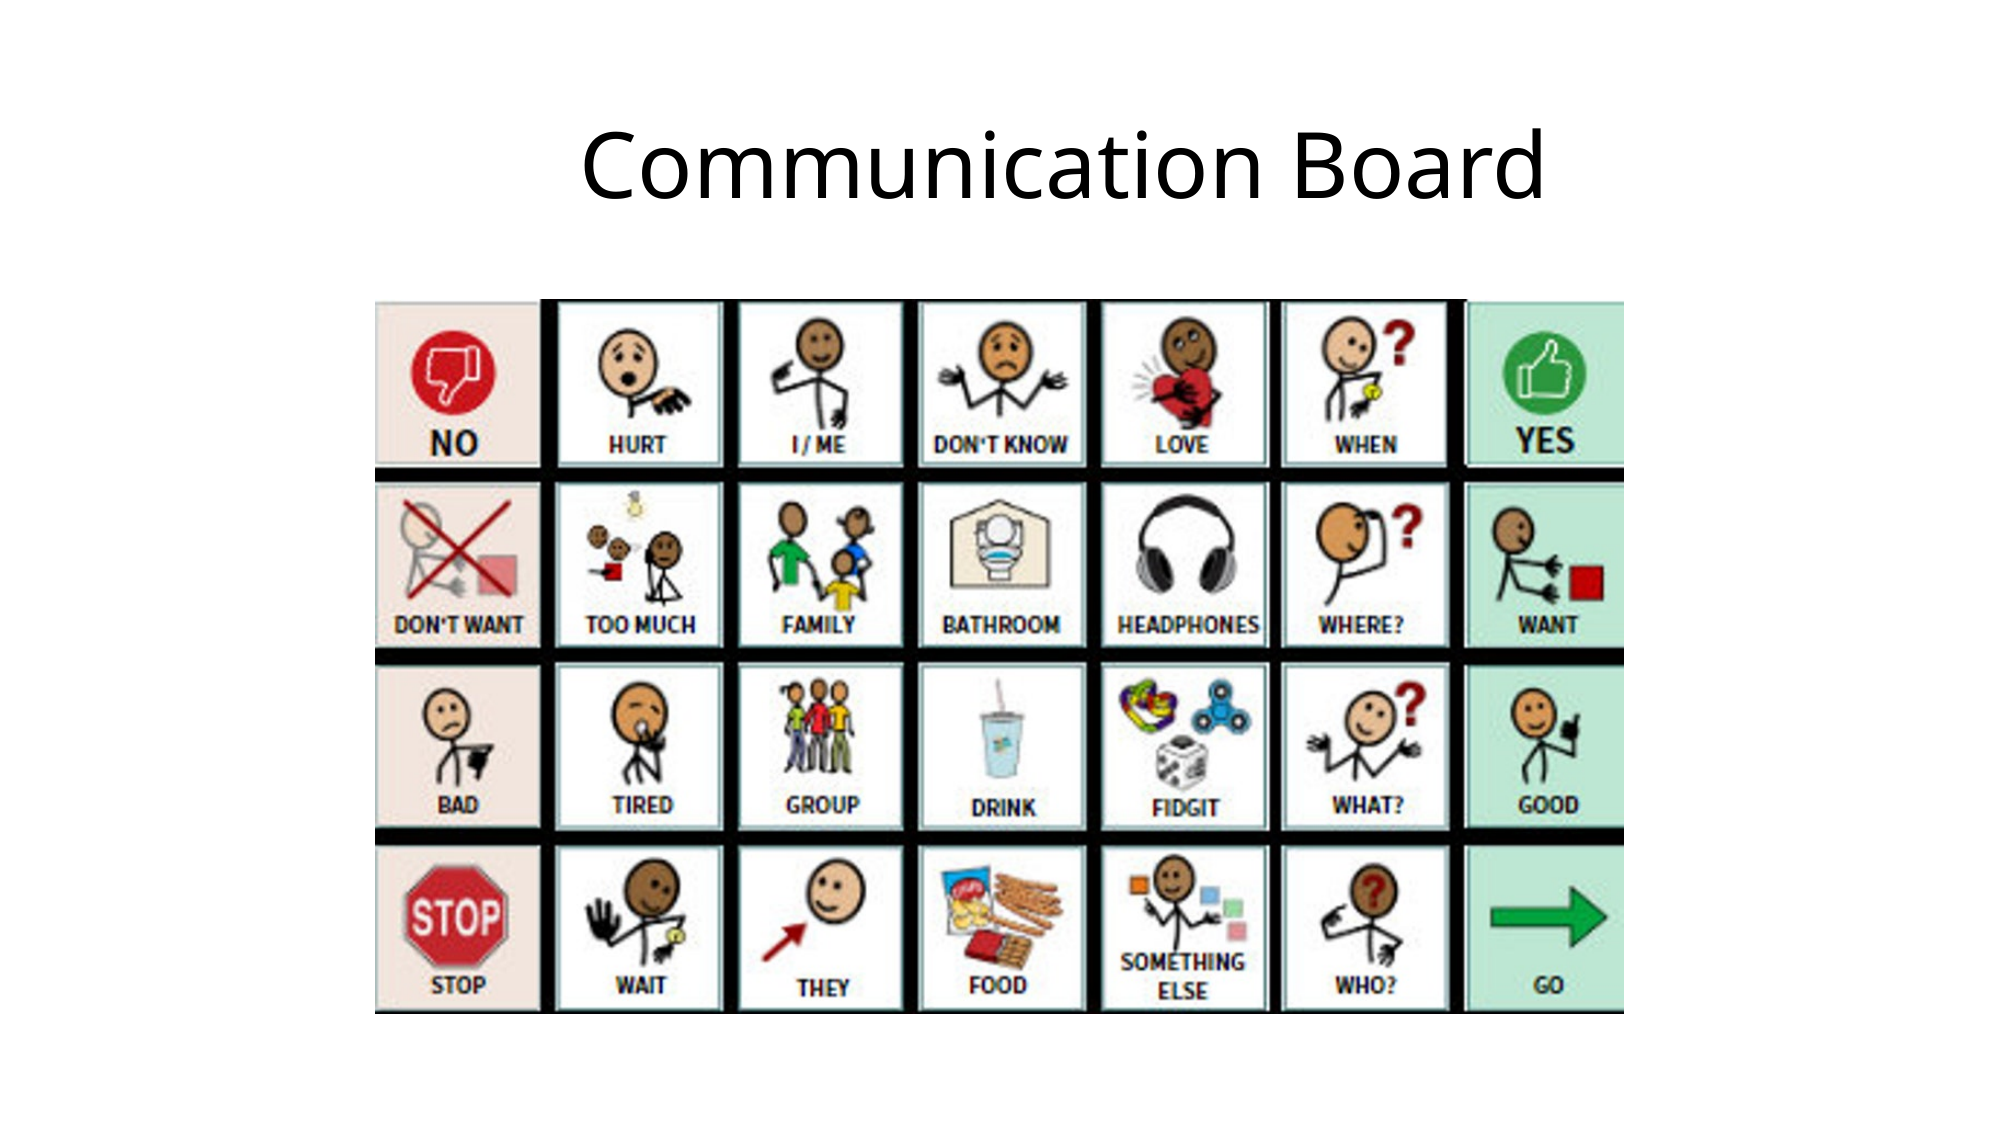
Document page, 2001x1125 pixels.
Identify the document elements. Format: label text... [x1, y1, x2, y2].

title Communication Board [137, 59, 1863, 278]
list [375, 299, 1624, 1014]
